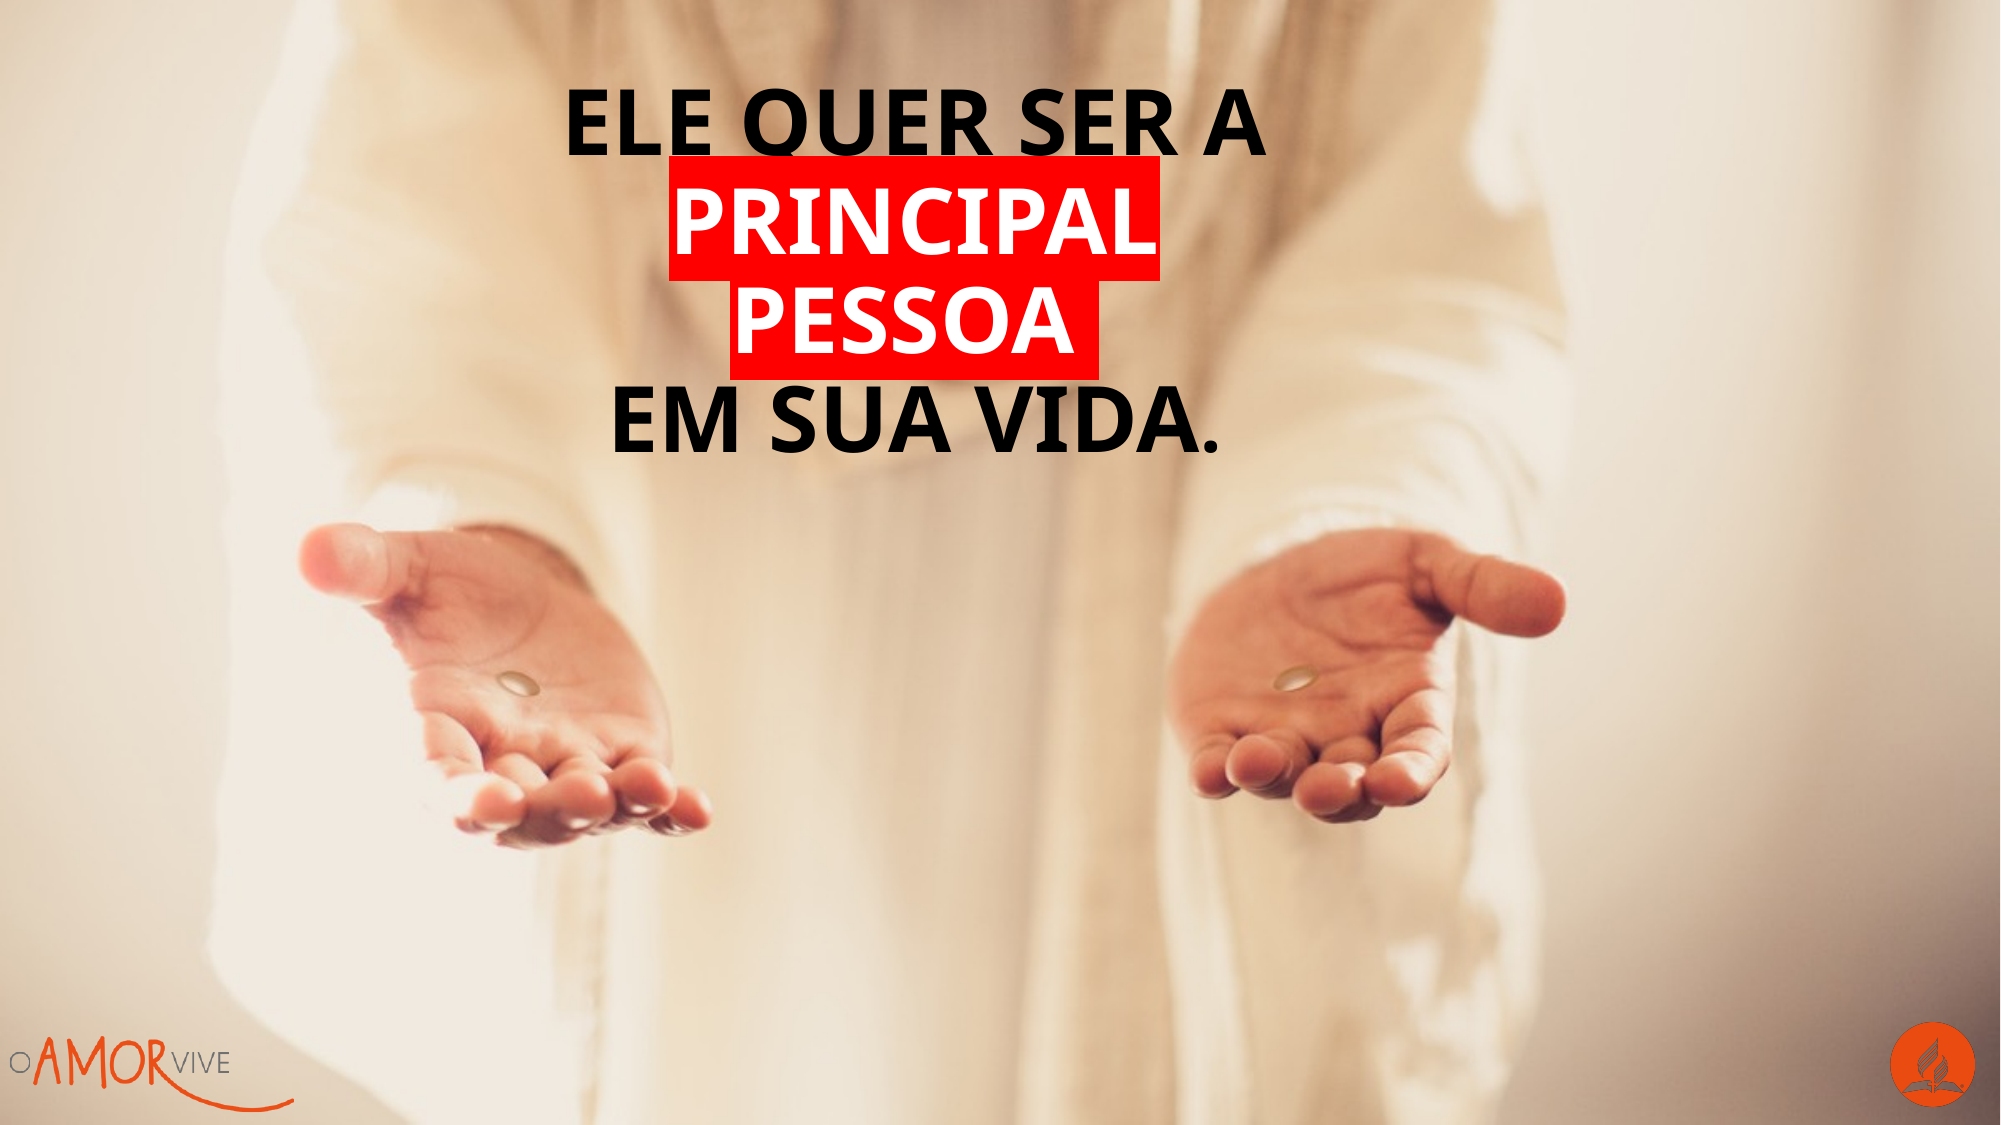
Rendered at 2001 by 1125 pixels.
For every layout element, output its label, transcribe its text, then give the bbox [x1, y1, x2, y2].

list Ele quer ser a principal pessoa em sua vida. [482, 42, 1347, 506]
picture [0, 0, 2001, 1125]
